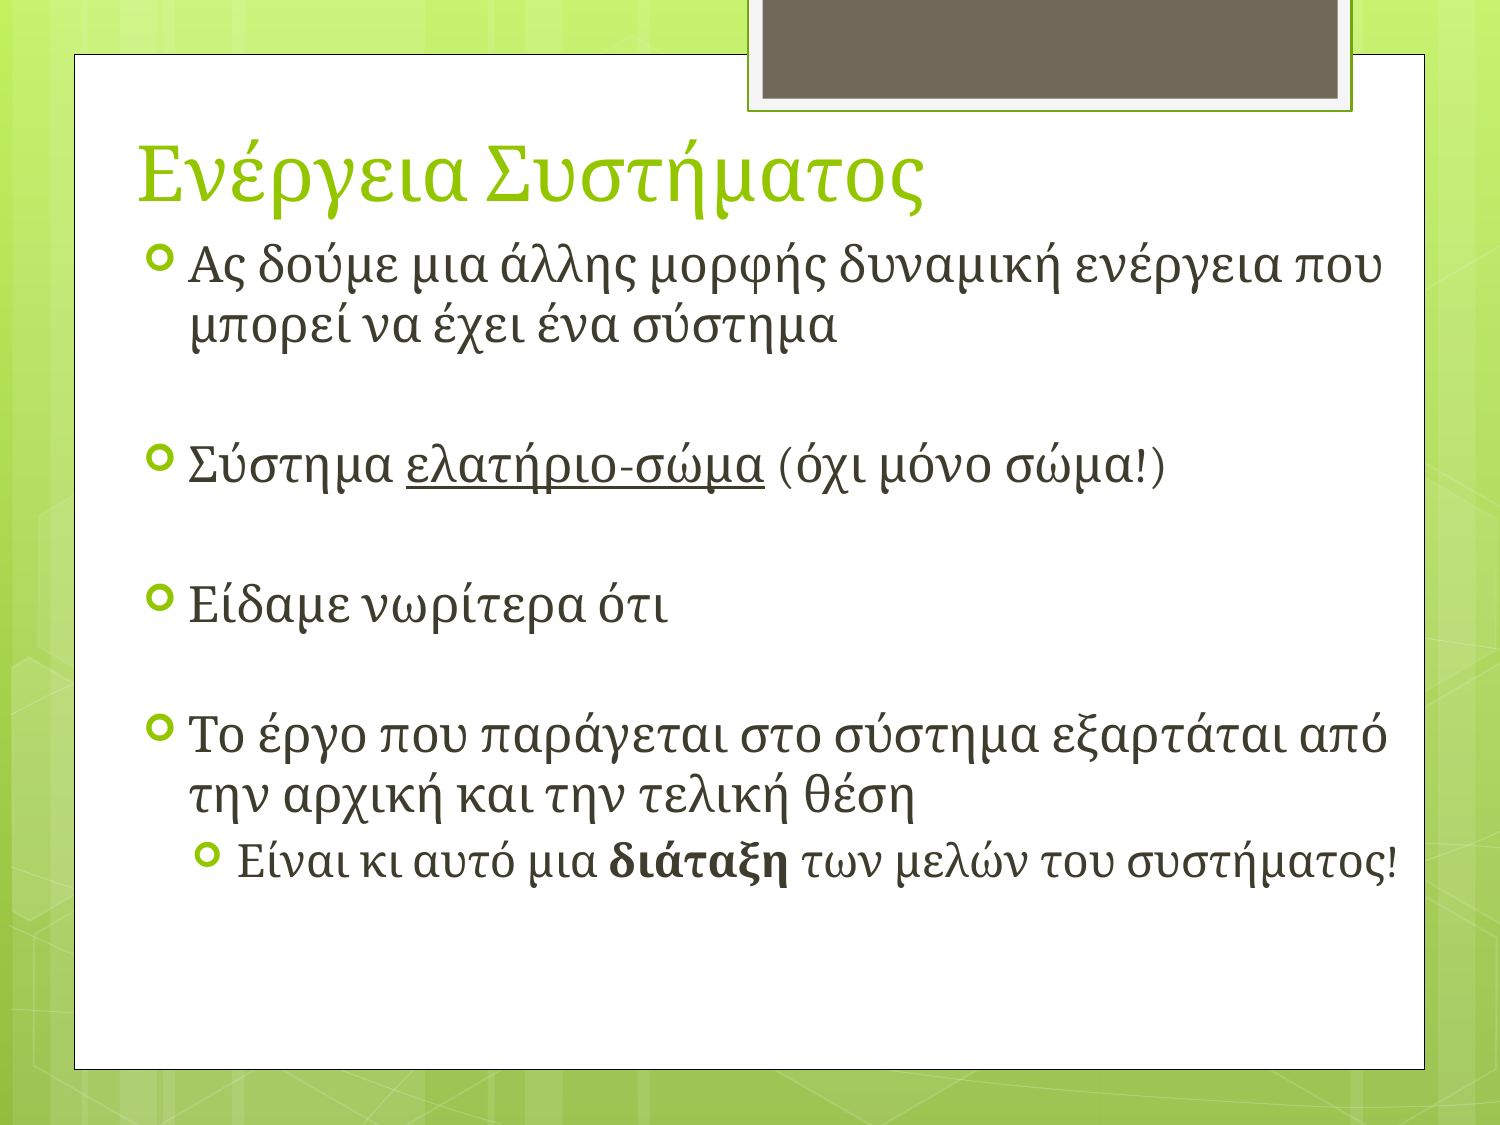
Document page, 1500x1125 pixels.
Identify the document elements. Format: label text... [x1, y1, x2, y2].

title Ενέργεια Συστήματος [121, 116, 1338, 225]
